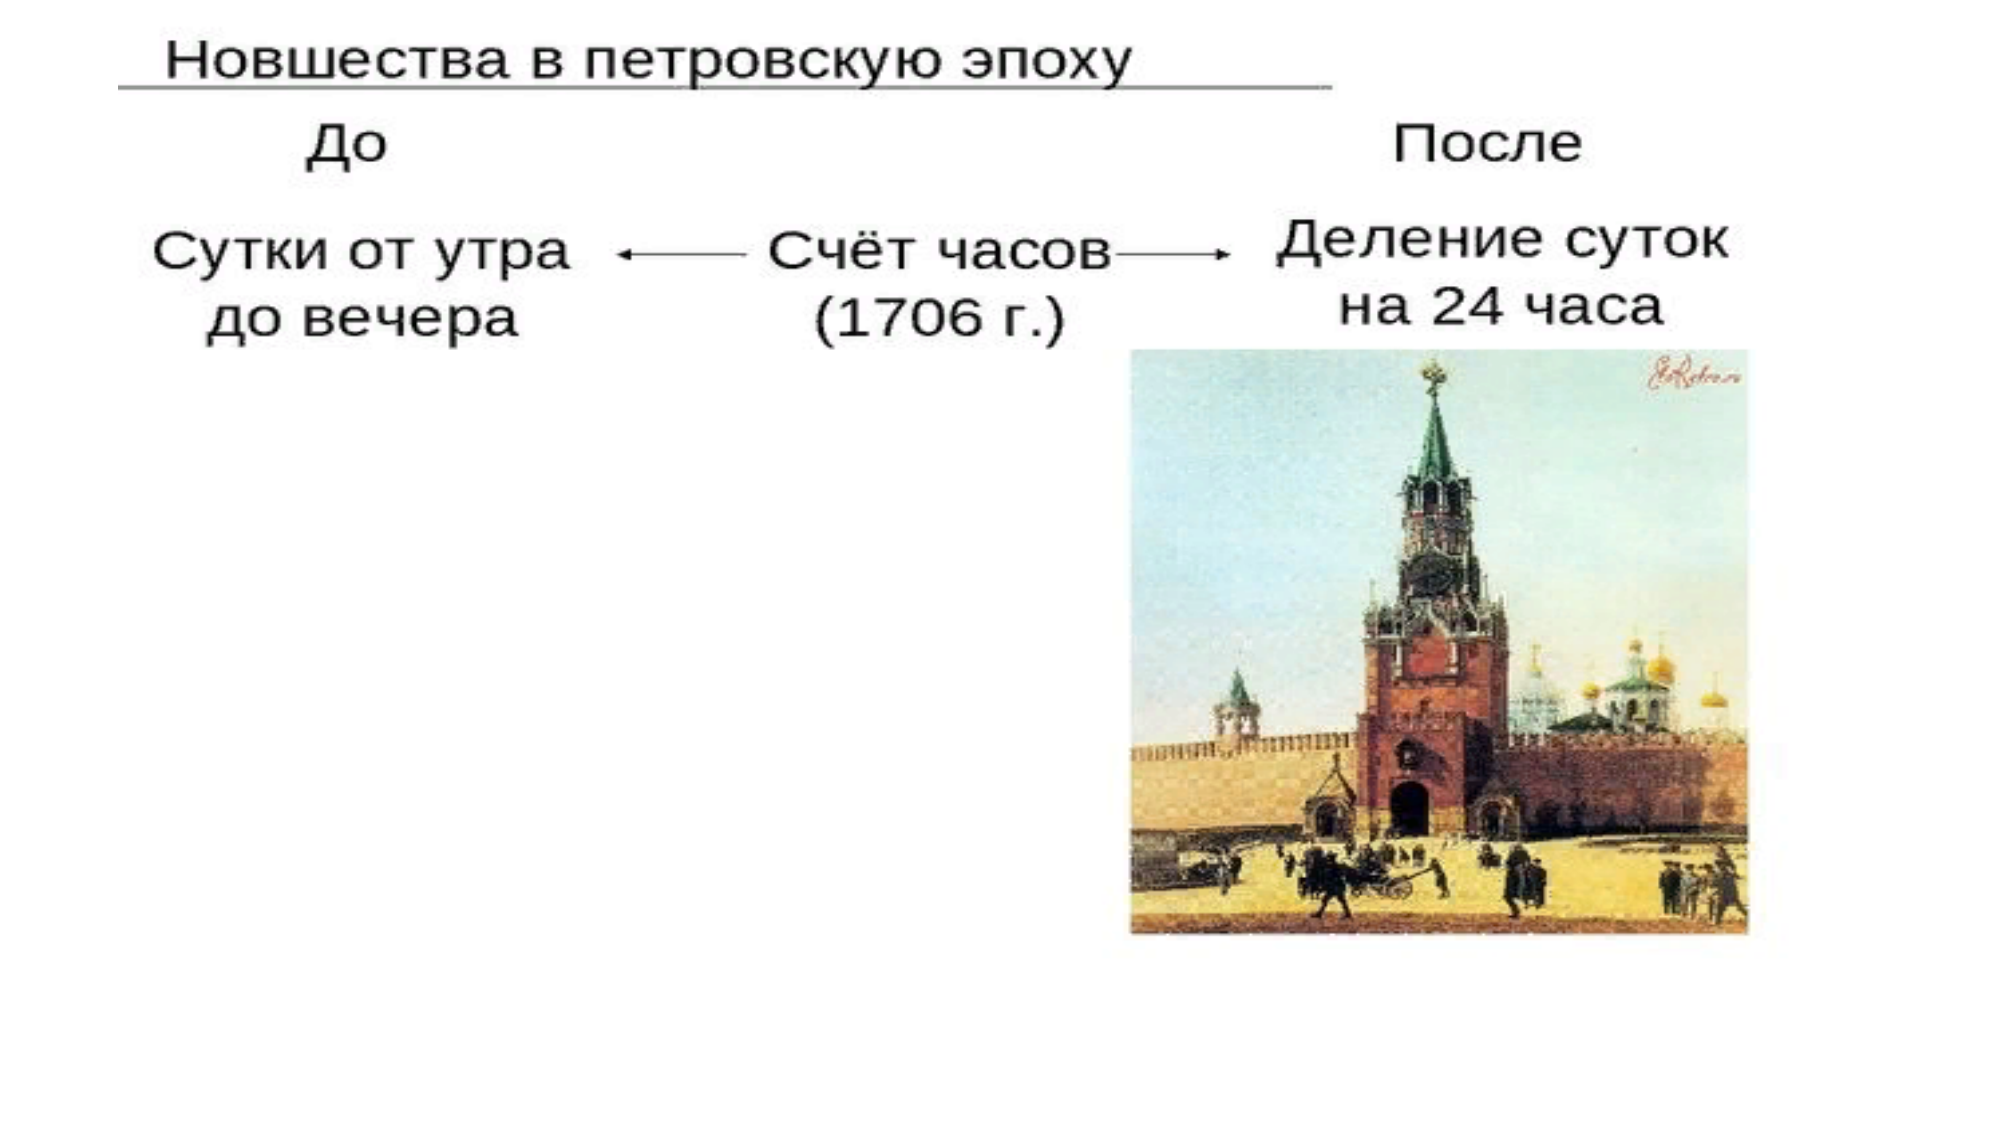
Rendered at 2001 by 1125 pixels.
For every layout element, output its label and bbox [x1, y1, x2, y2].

picture [118, 0, 1831, 1066]
